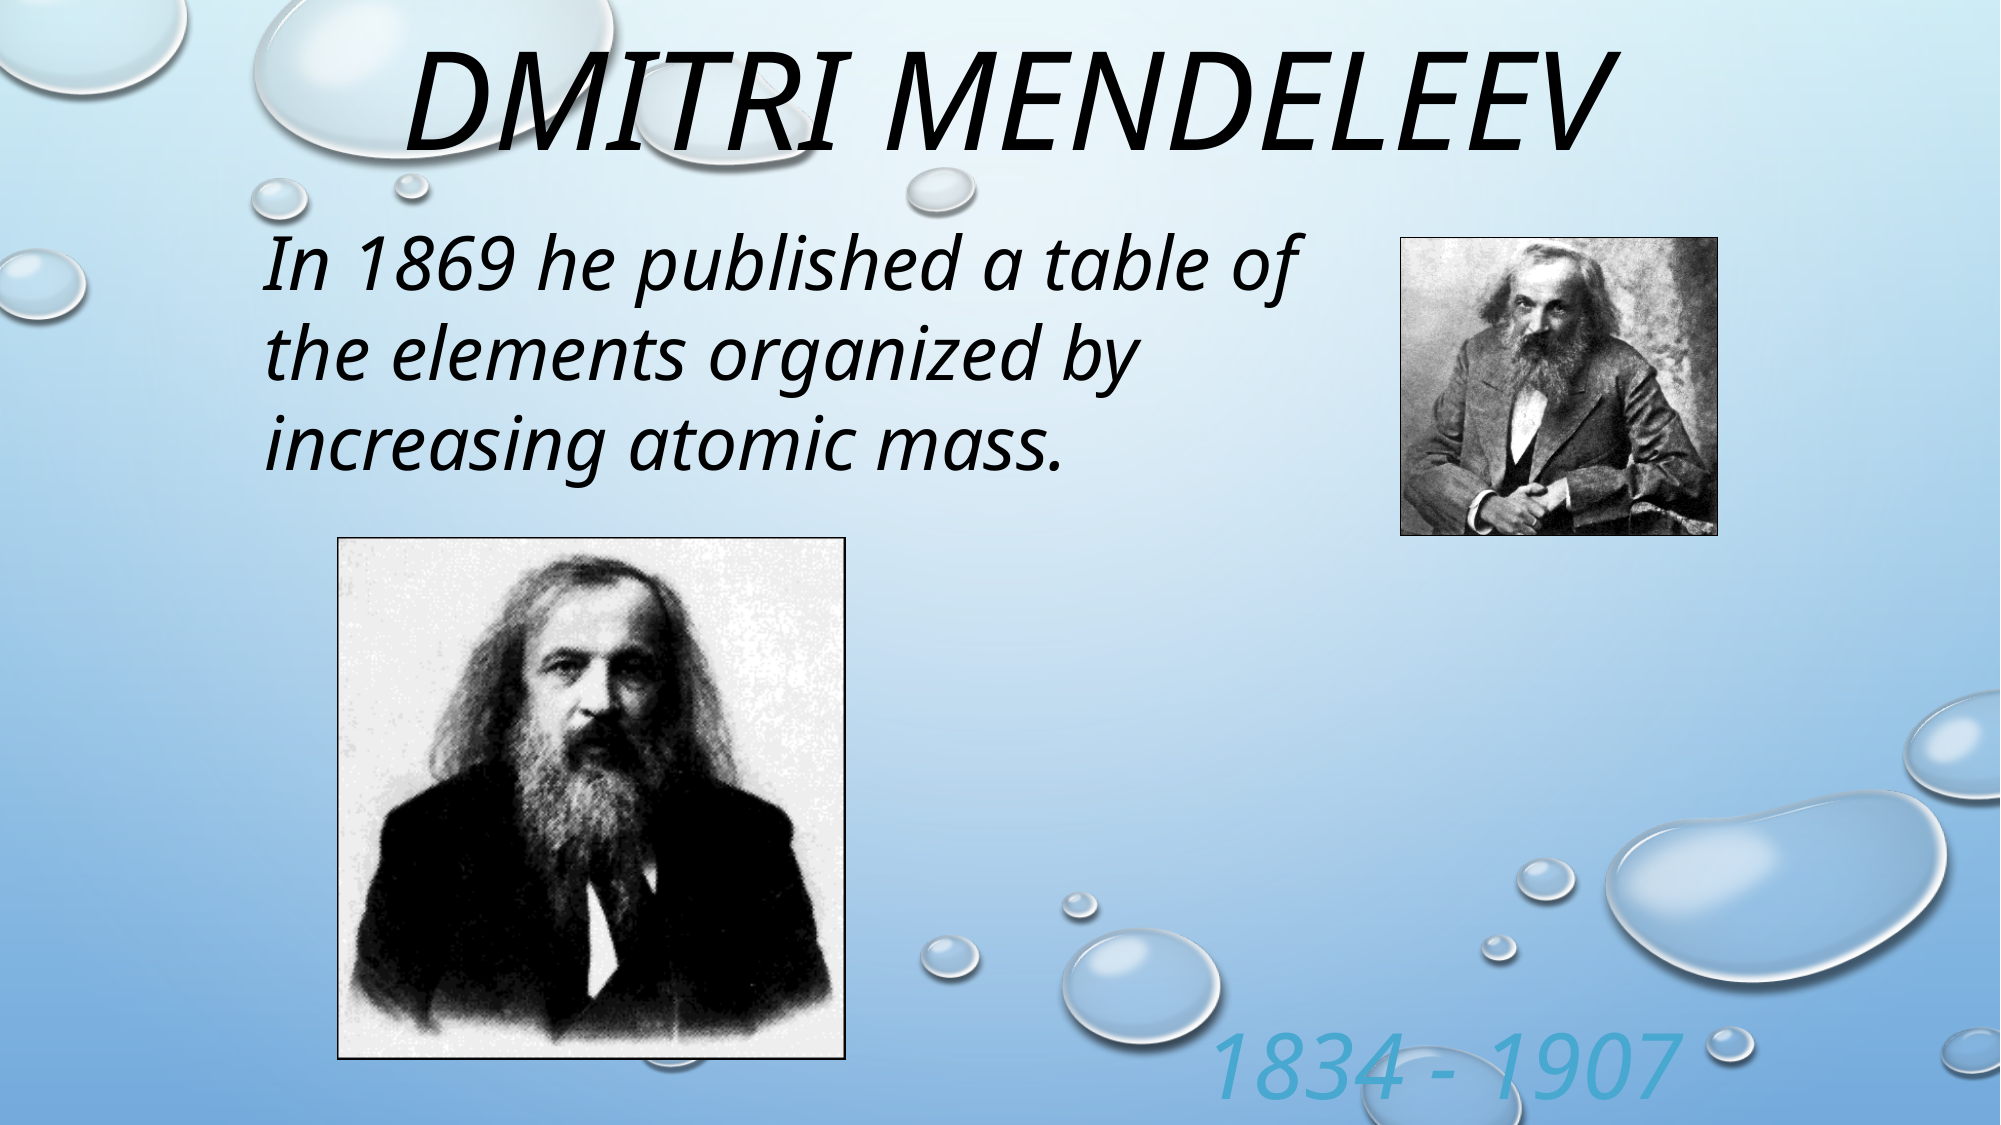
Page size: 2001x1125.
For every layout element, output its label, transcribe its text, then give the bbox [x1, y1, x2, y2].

text_box 1834 - 1907 [1137, 999, 1750, 1125]
title Dmitri Mendeleev [300, 0, 1713, 213]
text_box In 1869 he published a table of the elements organized by increasing atomic mass. [249, 187, 1400, 513]
picture [0, 0, 2000, 1125]
